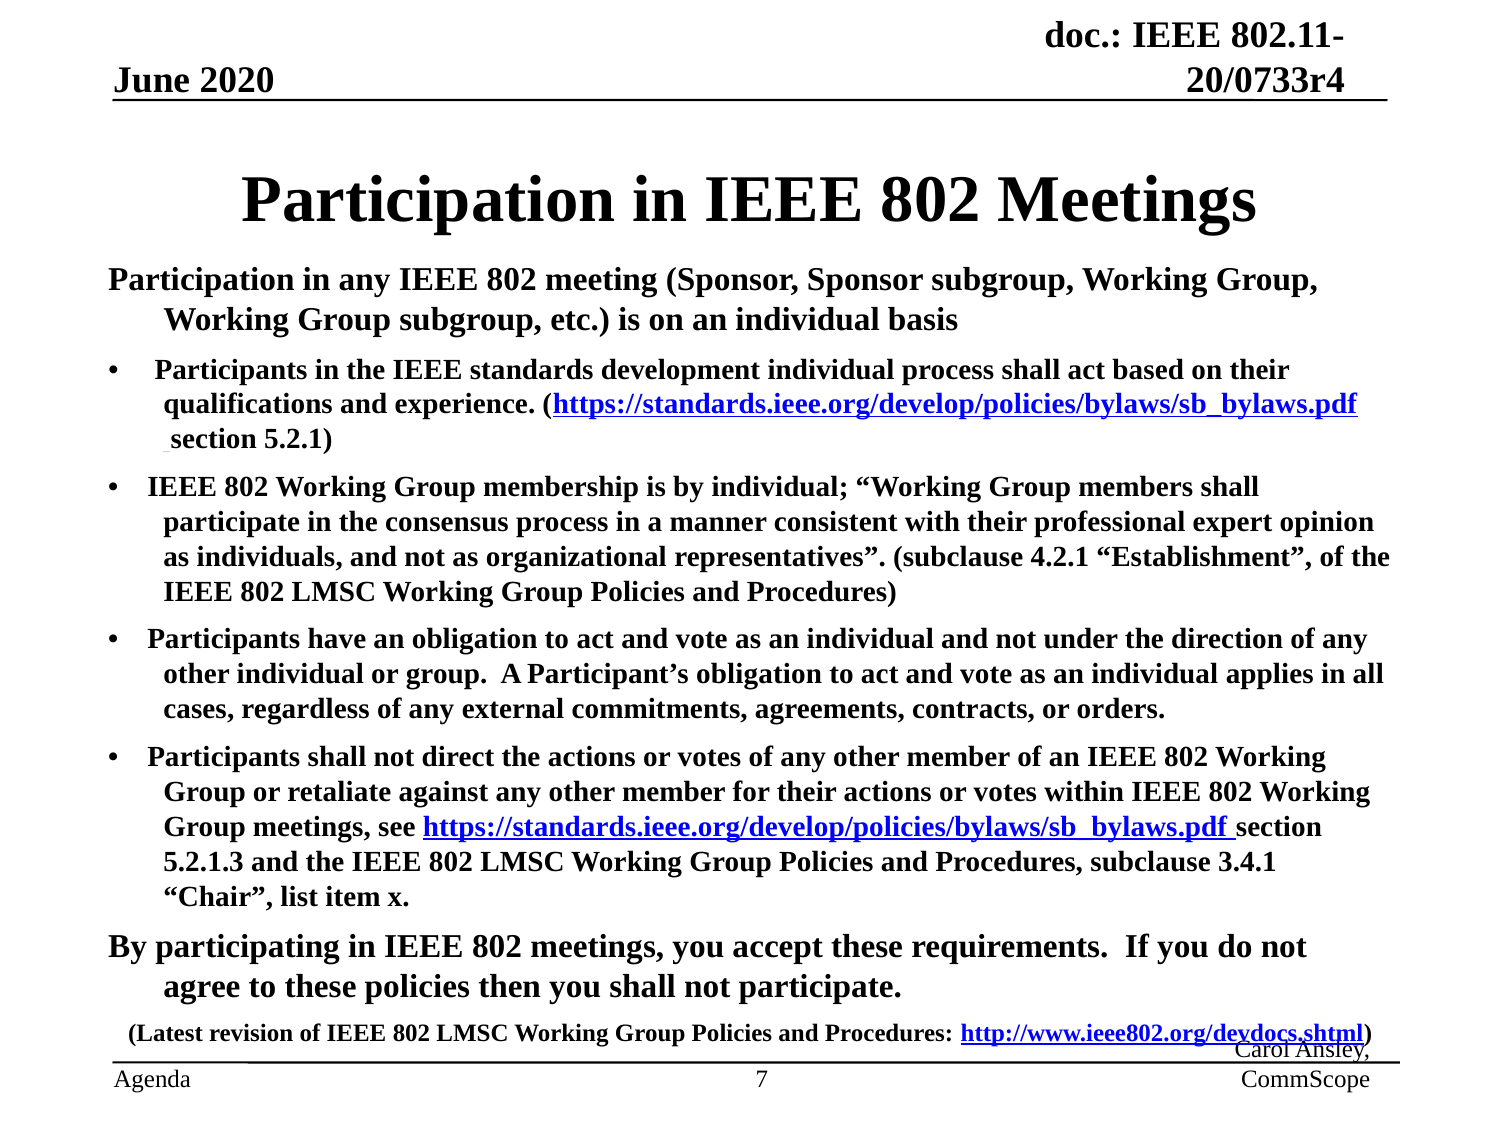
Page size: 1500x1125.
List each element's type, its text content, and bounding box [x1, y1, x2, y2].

slide_number 7 [750, 1063, 773, 1094]
list Participation in any IEEE 802 meeting (Sponsor, Sponsor subgroup, Working Group, Working Group subgroup, etc.) is on an individual basis • Participants in the IEEE standards development individual process shall act based on their qualifications and experience. (https://standards.ieee.org/develop/policies/bylaws/sb_bylaws.pdf section 5.2.1) • IEEE 802 Working Group membership is by individual; “Working Group members shall participate in the consensus process in a manner consistent with their professional expert opinion as individuals, and not as organizational representatives”. (subclause 4.2.1 “Establishment”, of the IEEE 802 LMSC Working Group Policies and Procedures) • Participants have an obligation to act and vote as an individual and not under the direction of any other individual or group. A Participant’s obligation to act and vote as an individual applies in all cases, regardless of any external commitments, agreements, contracts, or orders. • Participants shall not direct the actions or votes of any other member of an IEEE 802 Working Group or retaliate against any other member for their actions or votes within IEEE 802 Working Group meetings, see https://standards.ieee.org/develop/policies/bylaws/sb_bylaws.pdf section 5.2.1.3 and the IEEE 802 LMSC Working Group Policies and Procedures, subclause 3.4.1 “Chair”, list item x. By participating in IEEE 802 meetings, you accept these requirements. If you do not agree to these policies then you shall not participate. (Latest revision of IEEE 802 LMSC Working Group Policies and Procedures: http://www.ieee802.org/devdocs.shtml) [99, 249, 1401, 1063]
title Participation in IEEE 802 Meetings [111, 99, 1388, 249]
